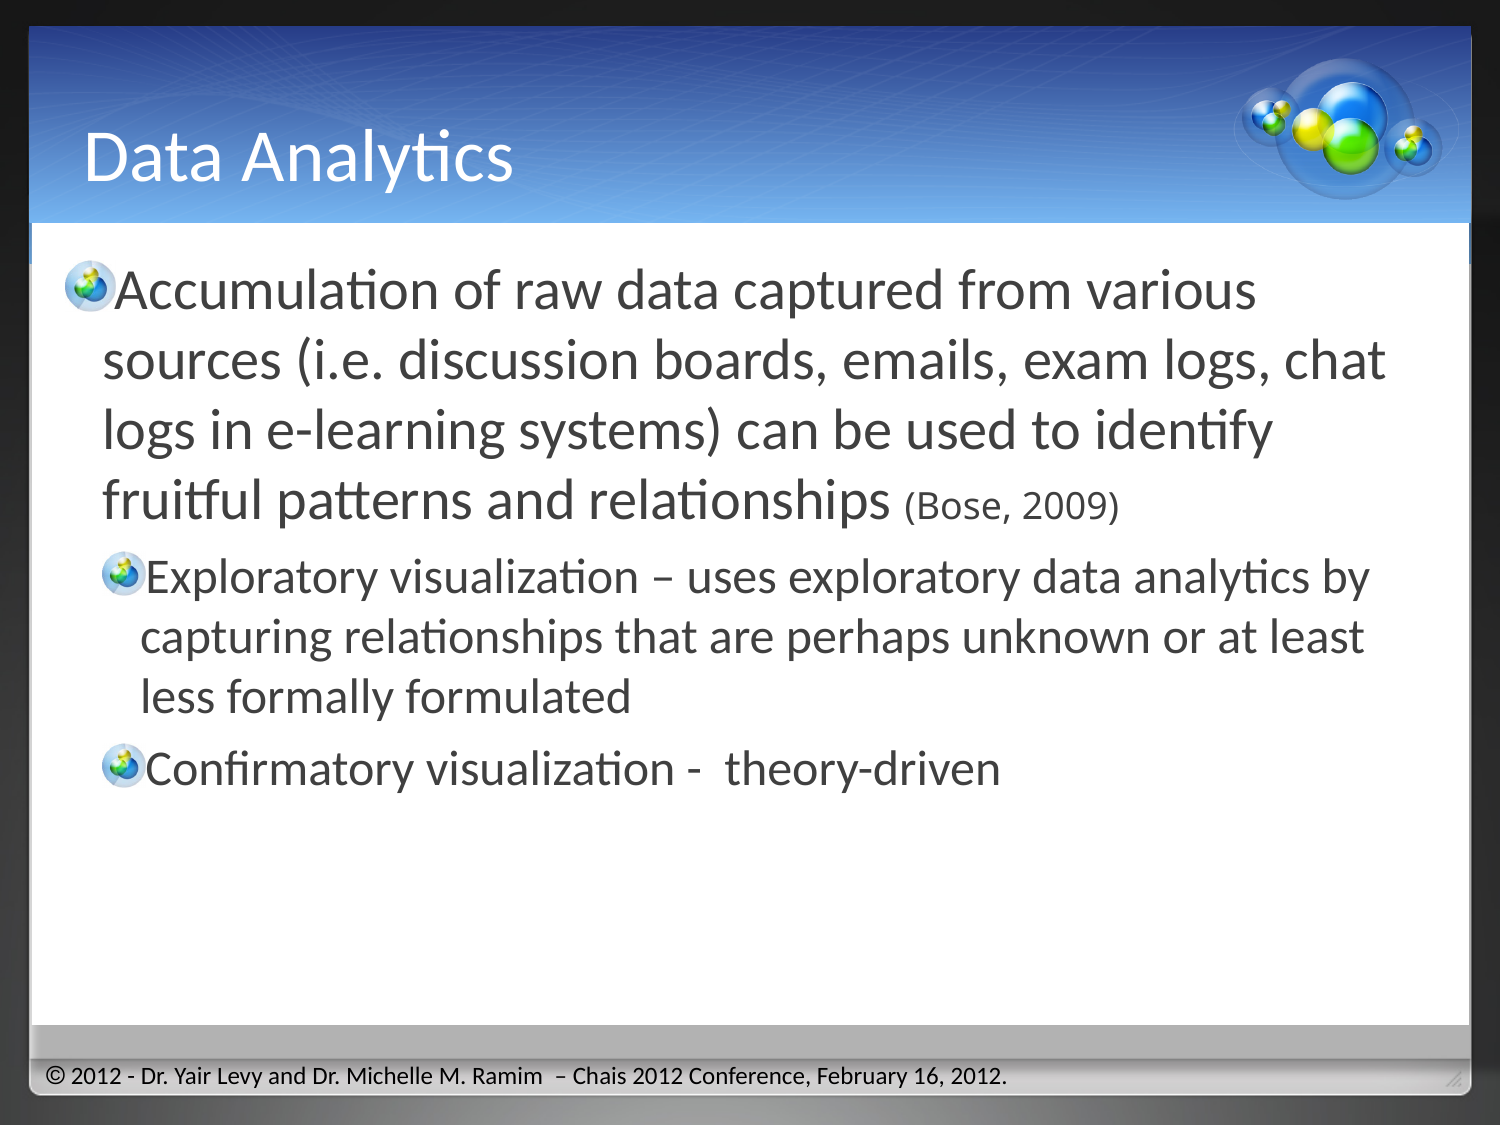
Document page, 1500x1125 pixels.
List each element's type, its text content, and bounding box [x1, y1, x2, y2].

picture [0, 0, 1500, 1125]
list Accumulation of raw data captured from various sources (i.e. discussion boards, emails, exam logs, chat logs in e-learning systems) can be used to identify fruitful patterns and relationships (Bose, 2009) Exploratory visualization – uses exploratory data analytics by capturing relationships that are perhaps unknown or at least less formally formulated Confirmatory visualization - theory-driven [50, 243, 1452, 1040]
title Data Analytics [68, 66, 1432, 205]
